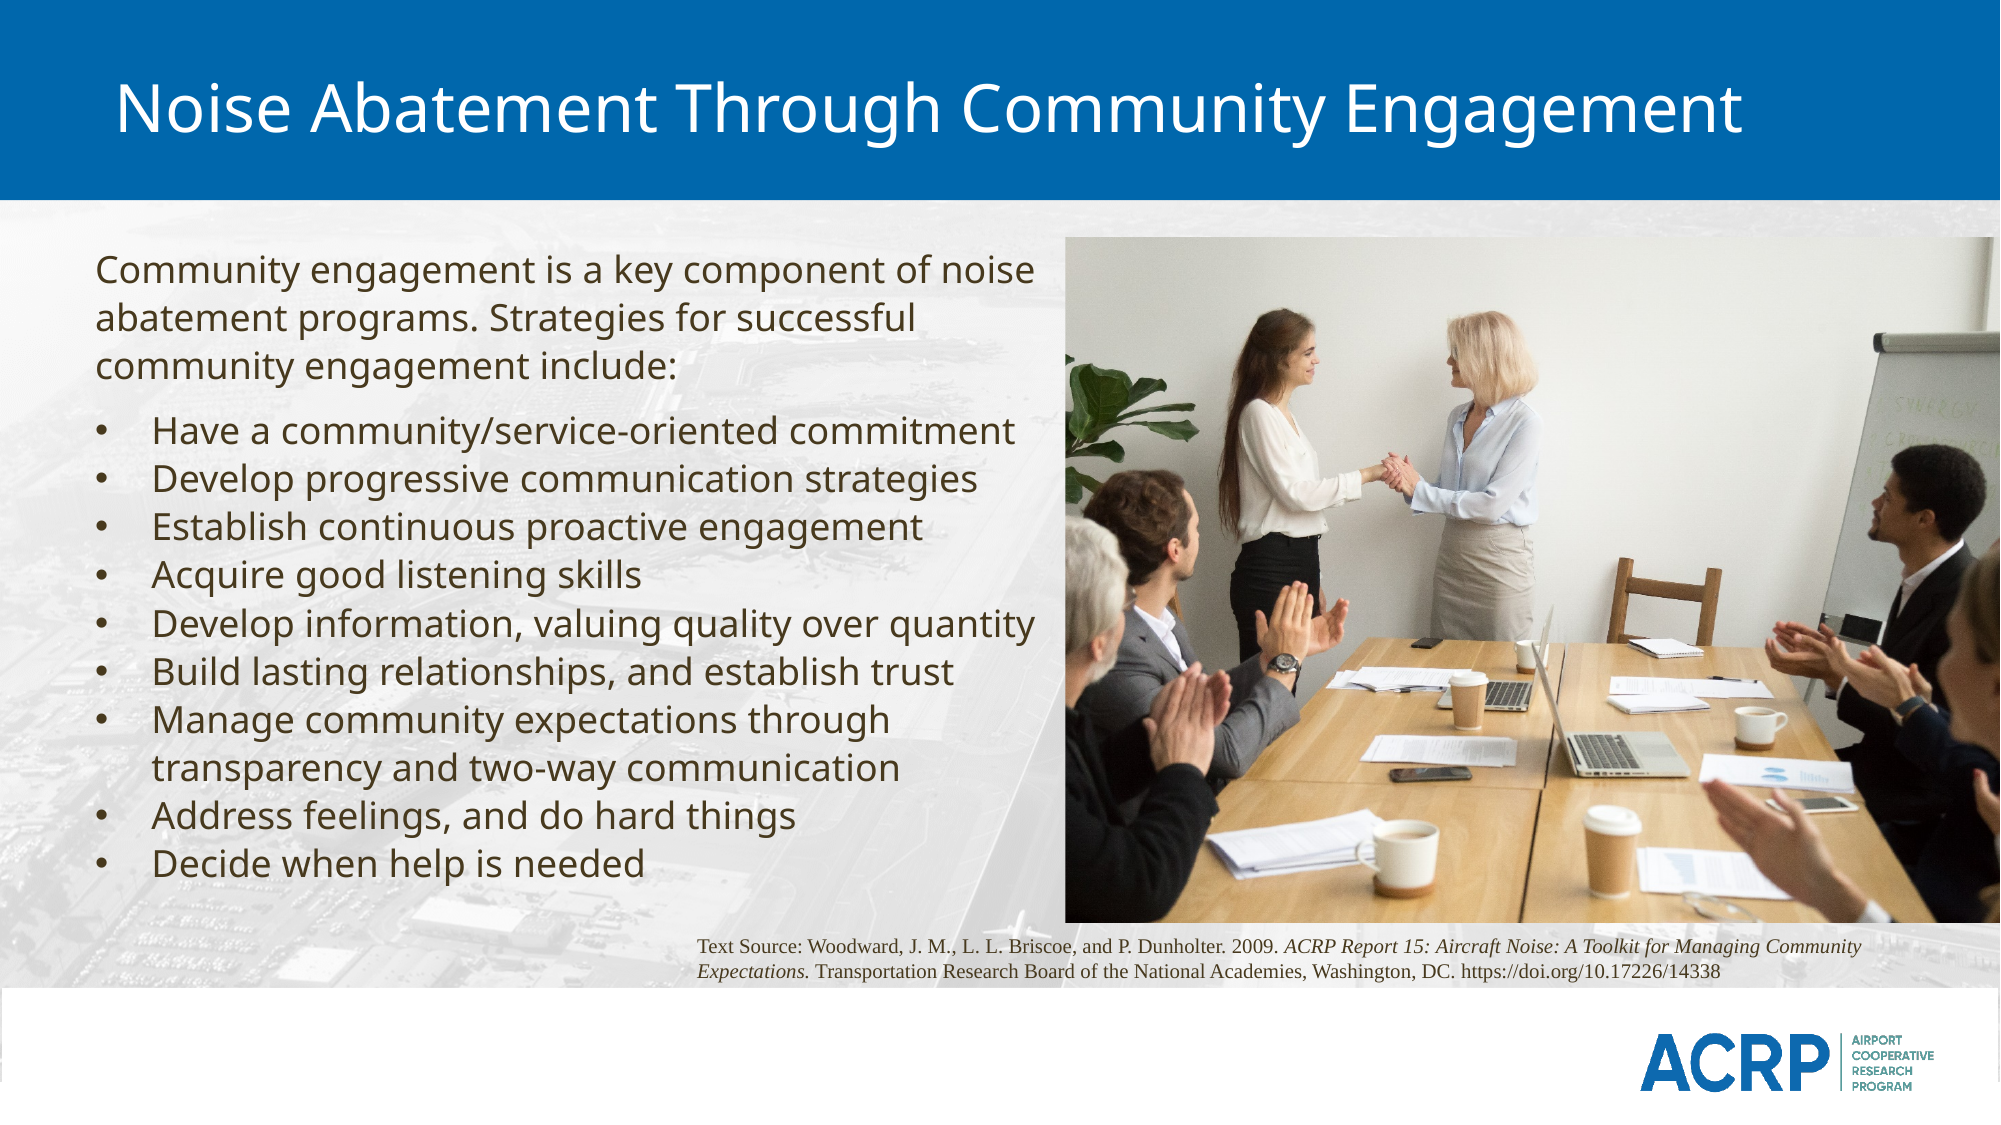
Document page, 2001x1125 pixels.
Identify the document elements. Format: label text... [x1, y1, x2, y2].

title Noise Abatement Through Community Engagement [99, 37, 1884, 176]
list Community engagement is a key component of noise abatement programs. Strategies for successful community engagement include: Have a community/service-oriented commitment Develop progressive communication strategies Establish continuous proactive engagement Acquire good listening skills Develop information, valuing quality over quantity Build lasting relationships, and establish trust Manage community expectations through transparency and two-way communication Address feelings, and do hard things Decide when help is needed [79, 235, 1065, 986]
picture [1065, 237, 2000, 924]
text_box Text Source: Woodward, J. M., L. L. Briscoe, and P. Dunholter. 2009. ACRP Report 15: Aircraft Noise: A Toolkit for Managing Community Expectations. Transportation Research Board of the National Academies, Washington, DC. https://doi.org/10.17226/14338 [682, 924, 1987, 1015]
picture [1635, 1029, 1938, 1095]
